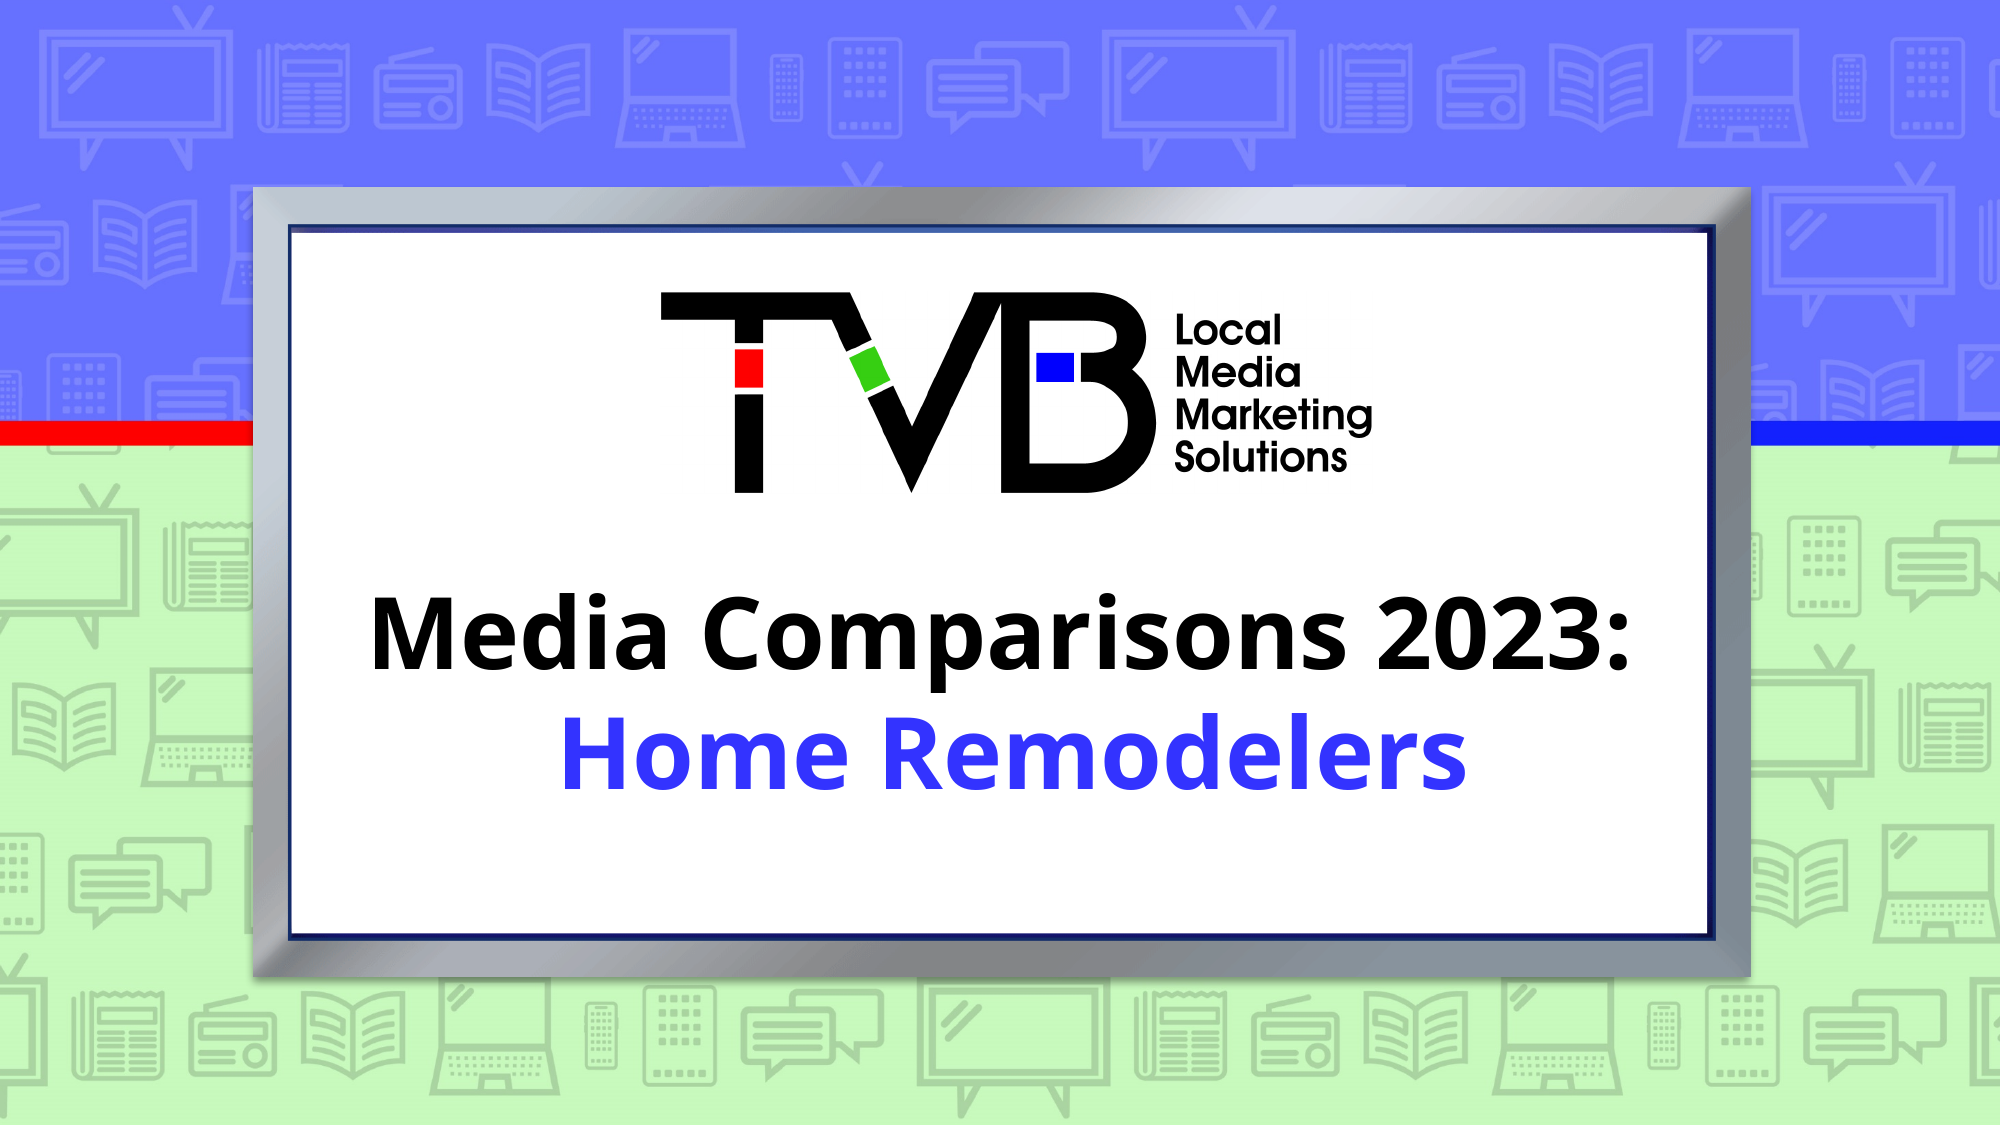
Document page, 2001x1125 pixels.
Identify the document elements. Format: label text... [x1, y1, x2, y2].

picture [0, 0, 2000, 1125]
text_box Media Comparisons 2023: Home Remodelers [331, 562, 1669, 744]
